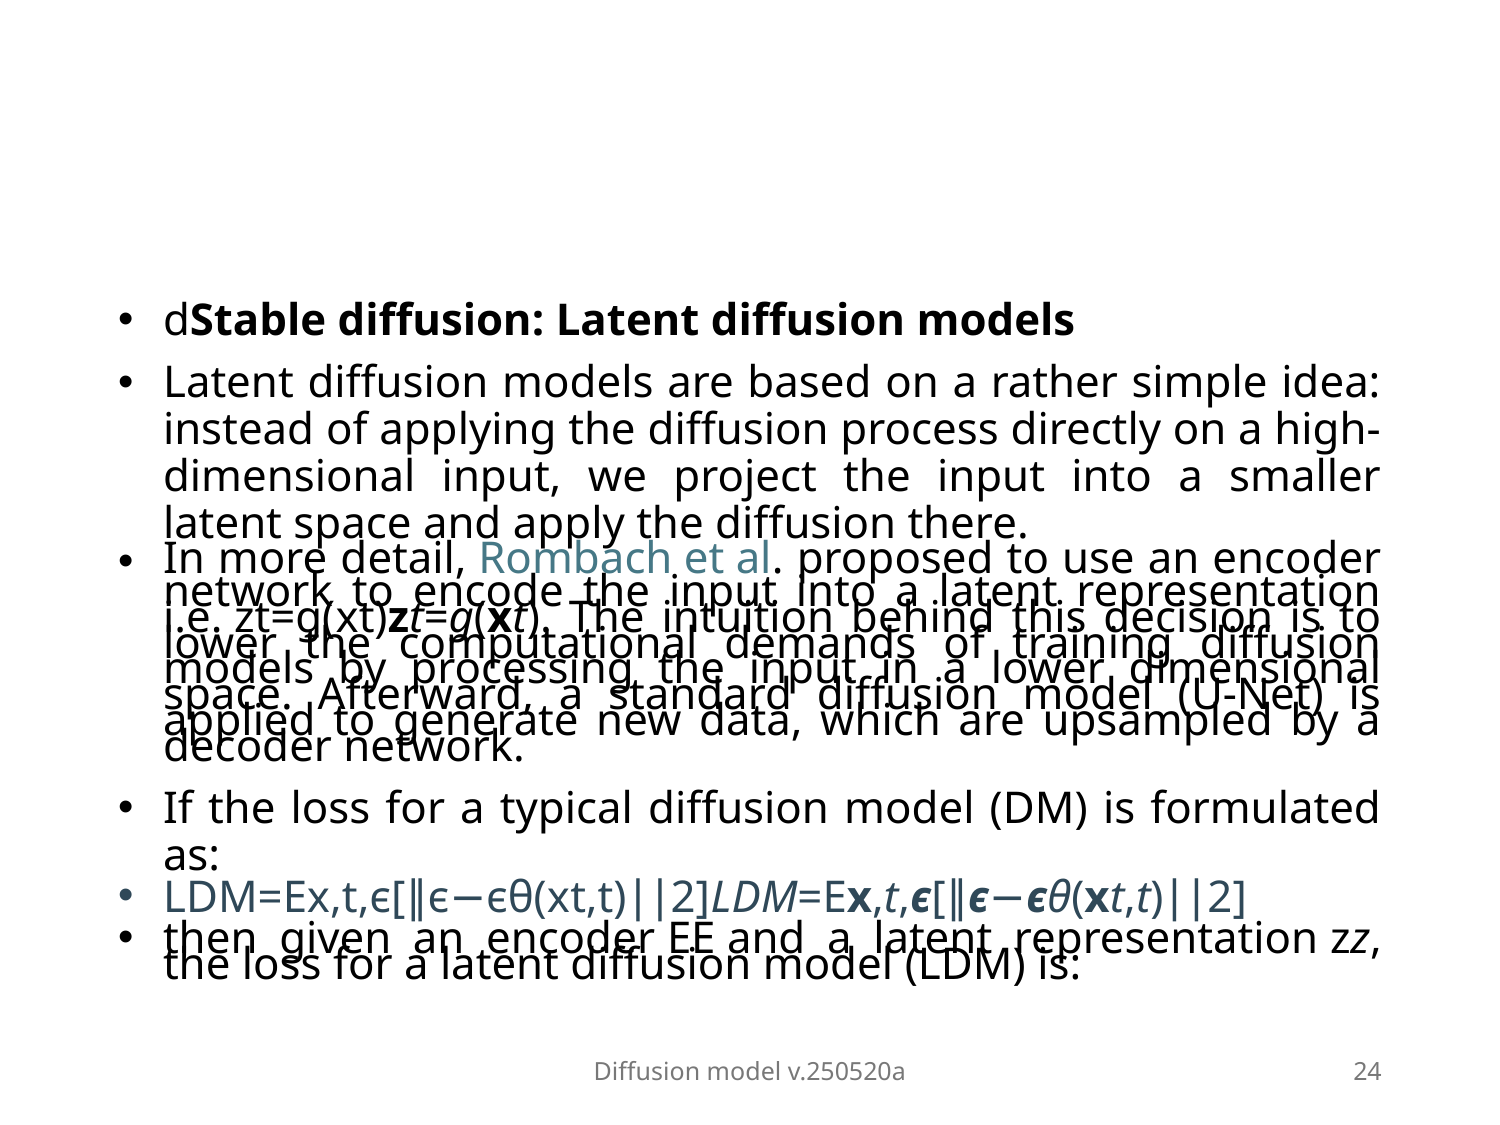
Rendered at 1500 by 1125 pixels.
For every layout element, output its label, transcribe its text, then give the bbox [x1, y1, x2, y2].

list dStable diffusion: Latent diffusion models Latent diffusion models are based on a rather simple idea: instead of applying the diffusion process directly on a high-dimensional input, we project the input into a smaller latent space and apply the diffusion there. In more detail, Rombach et al. proposed to use an encoder network to encode the input into a latent representation i.e. zt=g(xt)zt​=g(xt​). The intuition behind this decision is to lower the computational demands of training diffusion models by processing the input in a lower dimensional space. Afterward, a standard diffusion model (U-Net) is applied to generate new data, which are upsampled by a decoder network. If the loss for a typical diffusion model (DM) is formulated as: LDM=Ex,t,ϵ[∥ϵ−ϵθ(xt,t)∣∣2]LDM​=Ex,t,ϵ​[∥ϵ−ϵθ​(xt​,t)∣∣2] then given an encoder EE and a latent representation zz, the loss for a latent diffusion model (LDM) is: [103, 299, 1397, 1014]
footer Diffusion model v.250520a [496, 1042, 1004, 1103]
slide_number 24 [1059, 1042, 1397, 1103]
